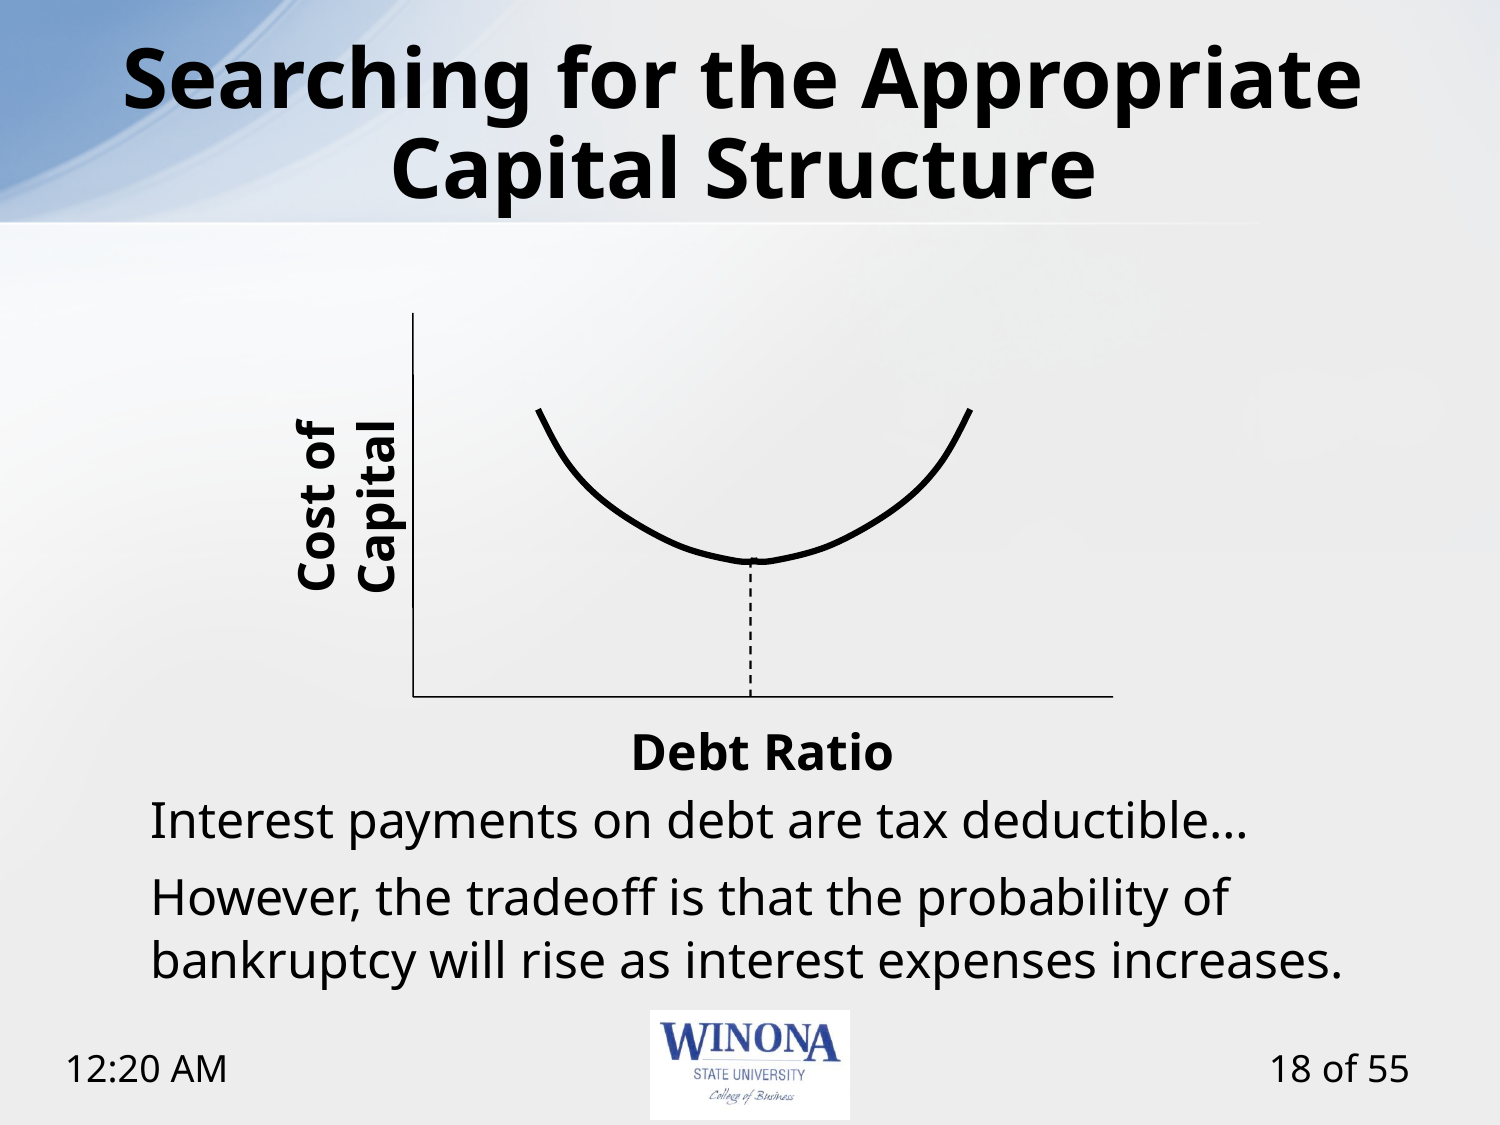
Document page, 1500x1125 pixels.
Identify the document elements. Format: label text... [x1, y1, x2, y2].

text_box However, the tradeoff is that the probability of bankruptcy will rise as interest expenses increases. [135, 855, 1411, 1005]
list Interest payments on debt are tax deductible… [135, 781, 1486, 883]
title Searching for the Appropriate Capital Structure [0, 20, 1488, 233]
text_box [276, 312, 1114, 789]
picture [0, 0, 1500, 1125]
